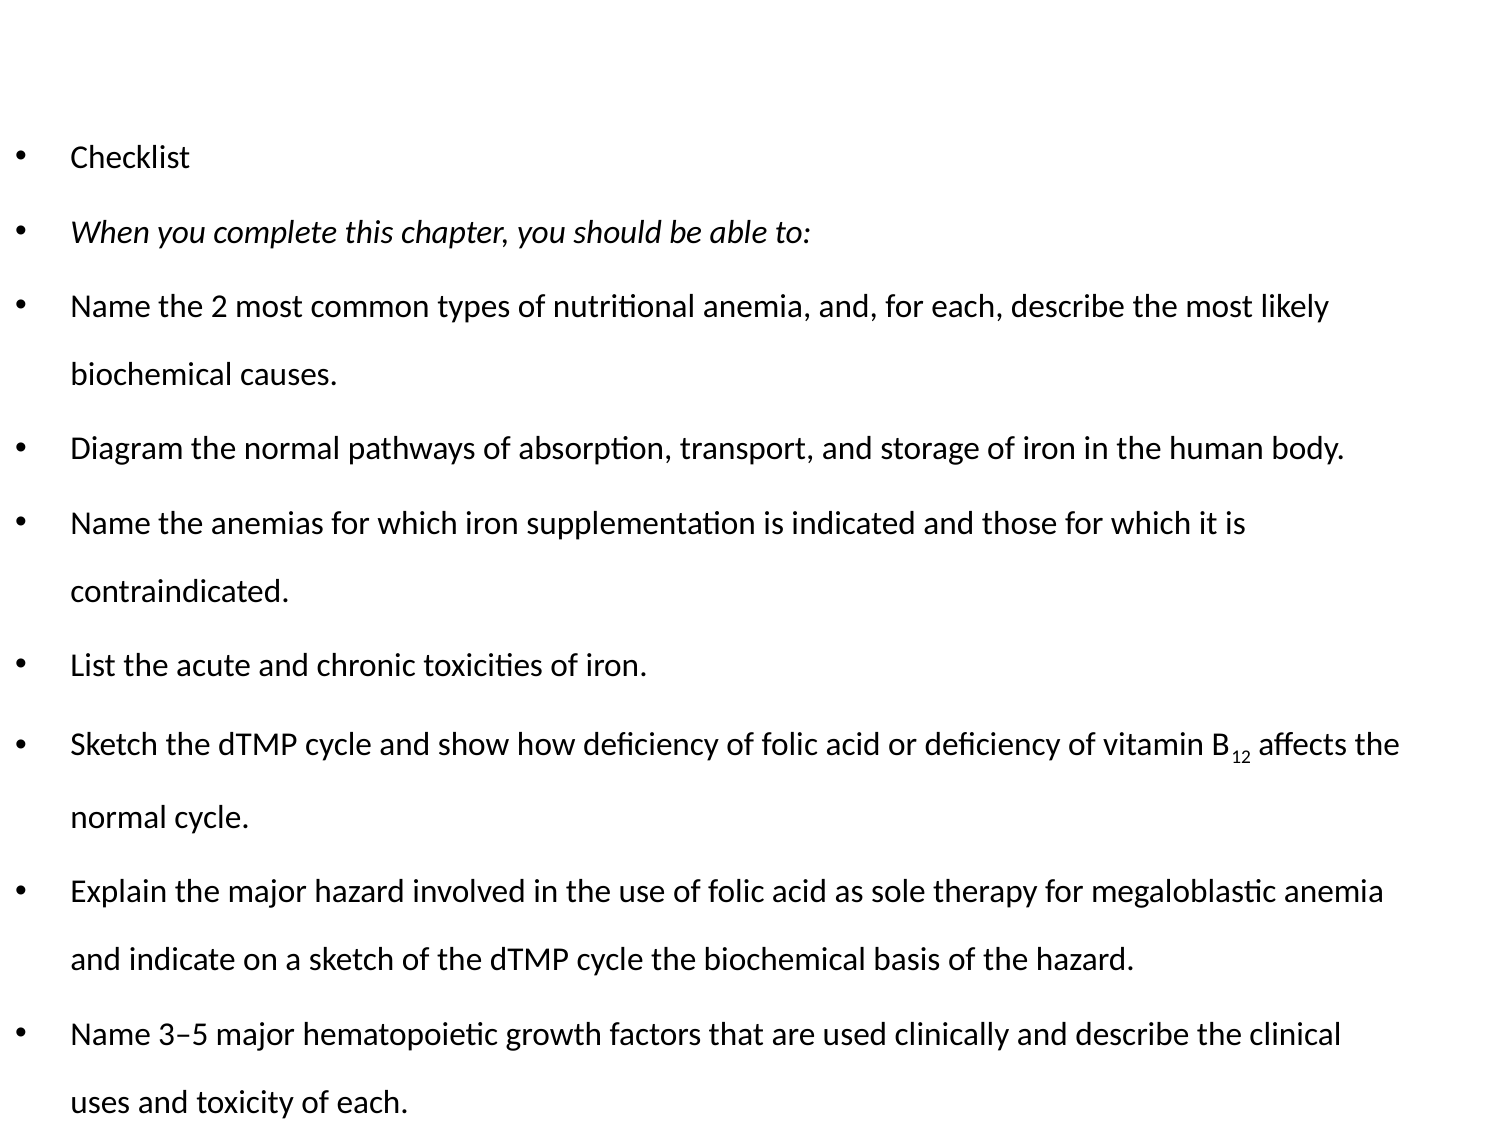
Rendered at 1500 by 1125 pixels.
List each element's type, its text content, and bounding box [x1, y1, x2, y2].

list Checklist When you complete this chapter, you should be able to: Name the 2 most common types of nutritional anemia, and, for each, describe the most likely biochemical causes. Diagram the normal pathways of absorption, transport, and storage of iron in the human body. Name the anemias for which iron supplementation is indicated and those for which it is contraindicated. List the acute and chronic toxicities of iron. Sketch the dTMP cycle and show how deficiency of folic acid or deficiency of vitamin B12 affects the normal cycle. Explain the major hazard involved in the use of folic acid as sole therapy for megaloblastic anemia and indicate on a sketch of the dTMP cycle the biochemical basis of the hazard. Name 3–5 major hematopoietic growth factors that are used clinically and describe the clinical uses and toxicity of each. Explain the advantage of covalently attaching polyethylene glycol to filgrastim. [0, 99, 1425, 1125]
